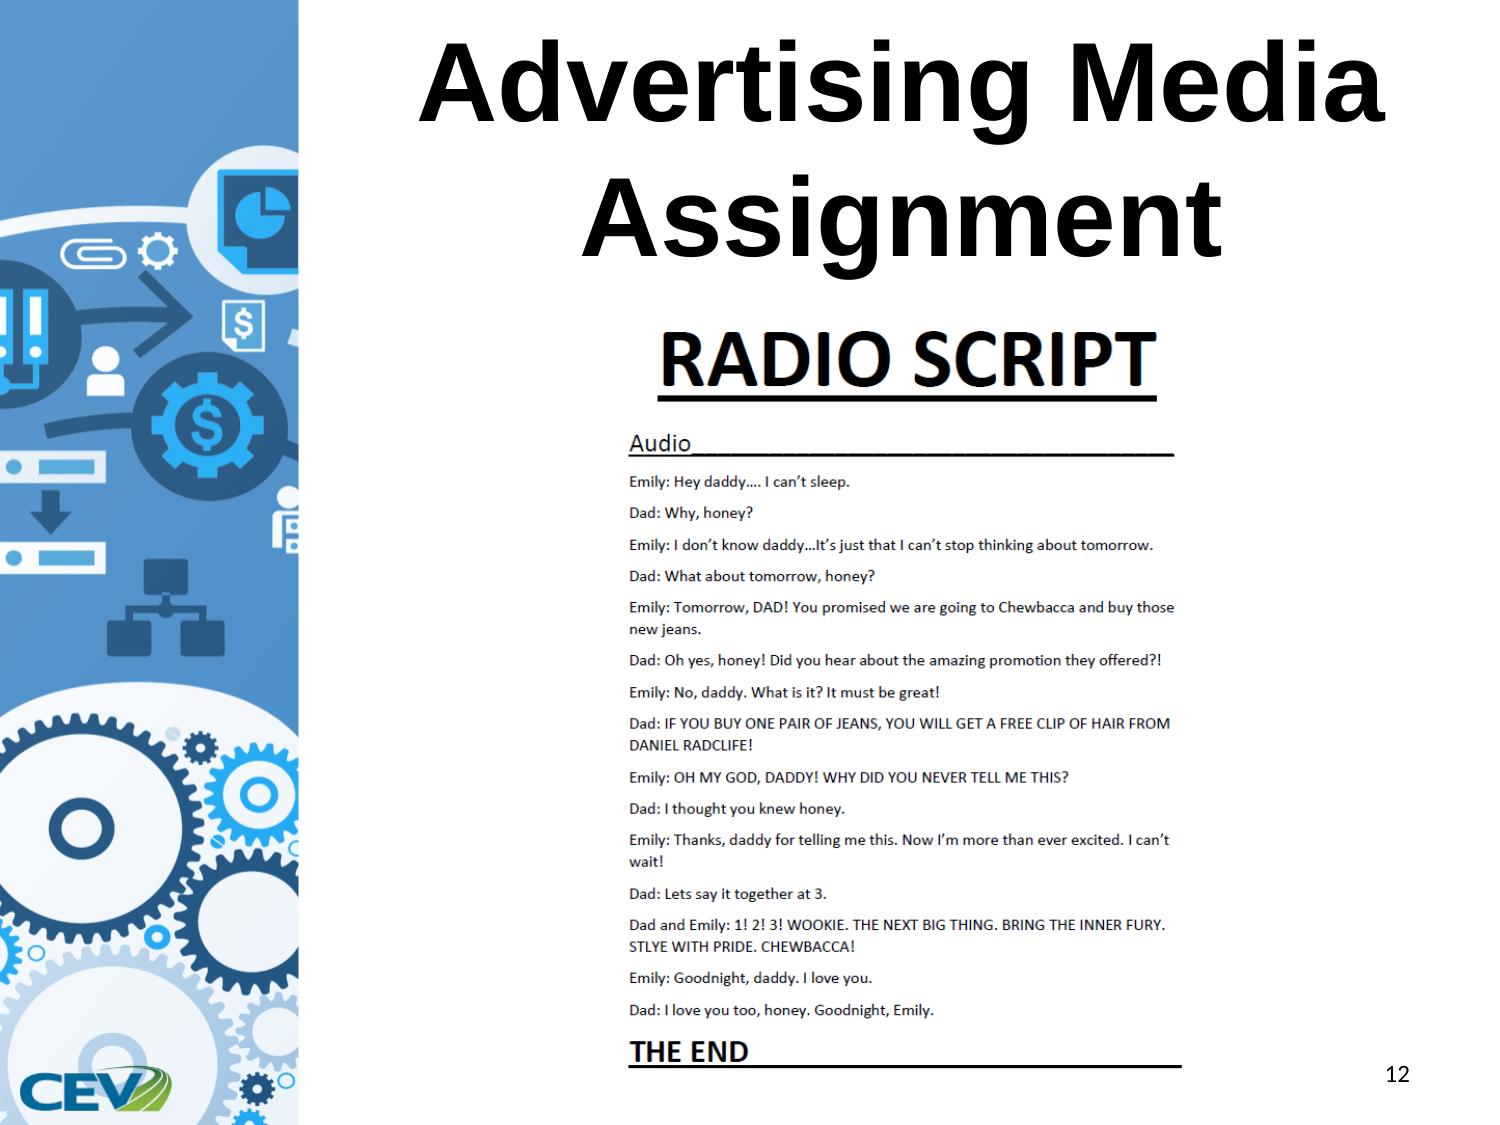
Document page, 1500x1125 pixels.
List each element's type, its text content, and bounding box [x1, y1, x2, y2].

slide_number 12 [1219, 1042, 1425, 1103]
picture [0, 0, 1500, 1125]
title Advertising Media Assignment [300, 50, 1500, 238]
